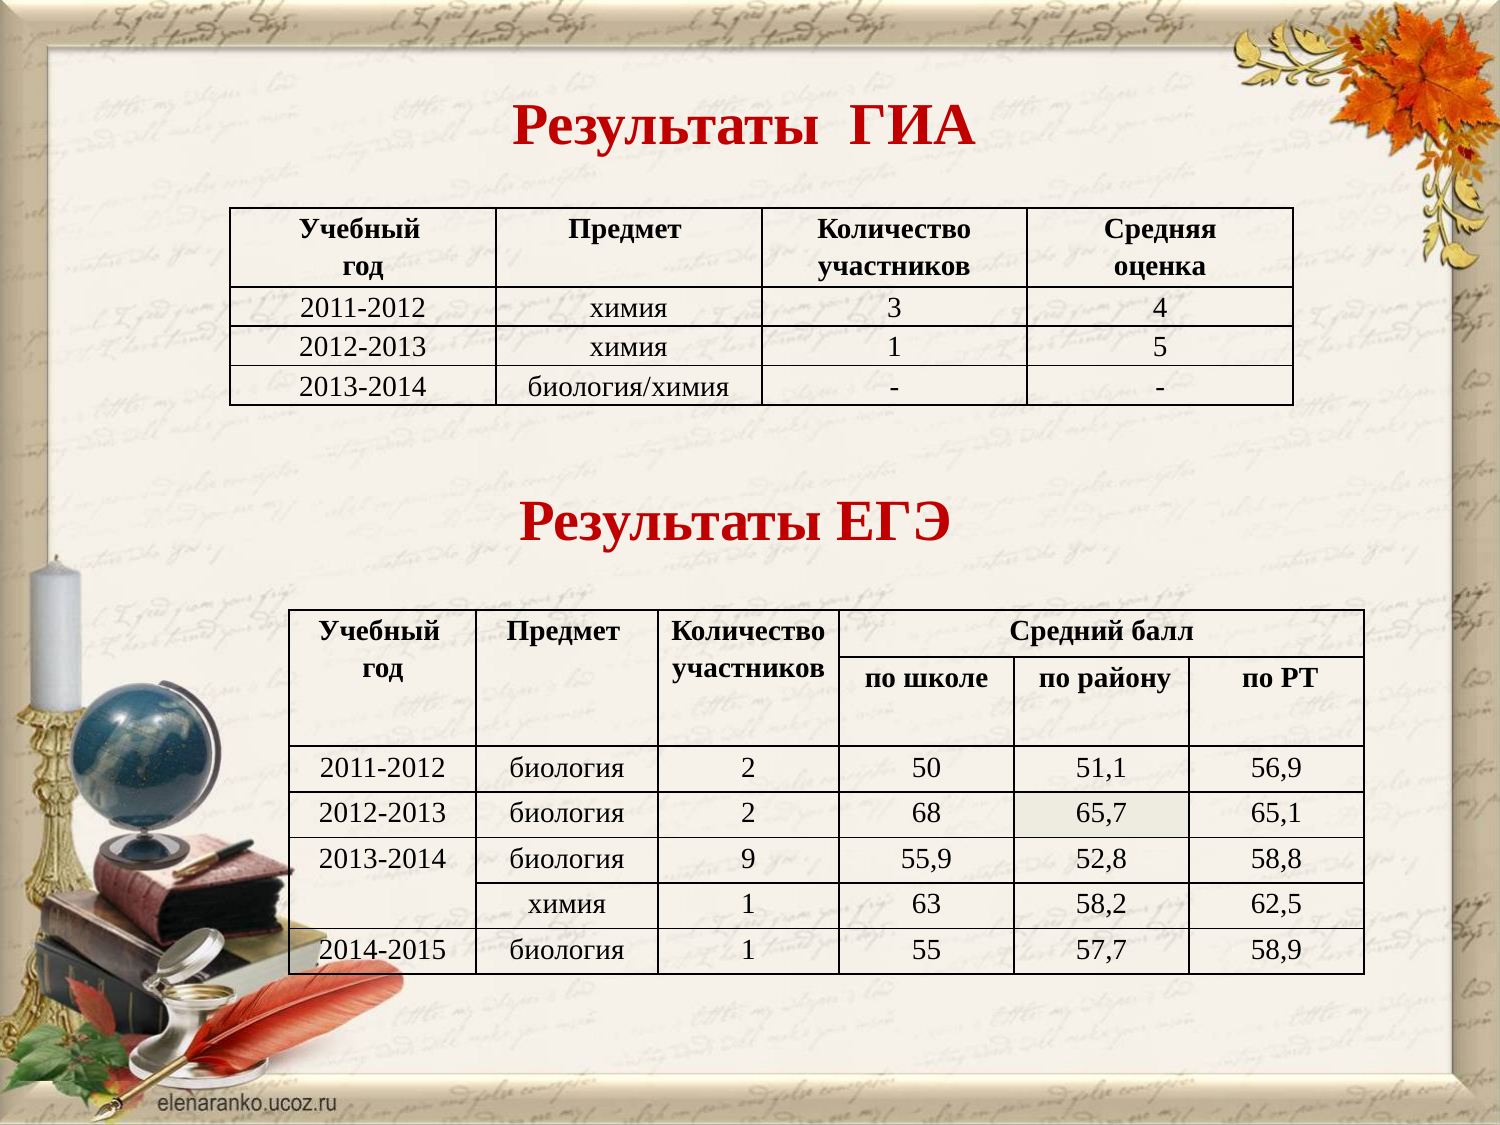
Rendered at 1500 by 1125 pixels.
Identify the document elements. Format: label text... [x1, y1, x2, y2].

table_cell 62,5 [1190, 884, 1363, 928]
table_cell 2014-2015 [290, 929, 475, 973]
table_cell 2012-2013 [231, 327, 495, 365]
table_cell биология [477, 929, 657, 973]
table_cell химия [497, 327, 761, 365]
table_header Предмет [497, 209, 761, 286]
table_cell 5 [1028, 327, 1292, 365]
table_cell 1 [659, 929, 838, 973]
table_cell 2011-2012 [290, 747, 475, 791]
table_cell 68 [840, 793, 1013, 837]
table_cell 57,7 [1015, 929, 1188, 973]
table_cell 2012-2013 [290, 793, 475, 837]
text_box Результаты ЕГЭ [504, 474, 996, 560]
table_cell - [1028, 366, 1292, 404]
table_cell 1 [659, 884, 838, 928]
table_header Предмет [477, 611, 657, 745]
table_cell 2013-2014 [290, 838, 475, 928]
table_cell 55,9 [840, 838, 1013, 882]
table_cell 56,9 [1190, 747, 1363, 791]
table_header Средняя оценка [1028, 209, 1292, 286]
table_cell 2 [659, 793, 838, 837]
table_header Количество участников [763, 209, 1026, 286]
table_header Учебный год [290, 611, 475, 745]
table_cell биология [477, 838, 657, 882]
table_cell биология [477, 793, 657, 837]
table_cell биология [477, 747, 657, 791]
table_cell по школе [840, 658, 1013, 745]
table_cell химия [477, 884, 657, 928]
table_cell 55 [840, 929, 1013, 973]
table_header Количество участников [659, 611, 838, 745]
table_cell 50 [840, 747, 1013, 791]
table_cell биология/химия [497, 366, 761, 404]
picture [0, 0, 1500, 1125]
table_cell 3 [763, 288, 1026, 325]
table_header Учебный год [231, 209, 495, 286]
table_cell 1 [763, 327, 1026, 365]
table_cell по РТ [1190, 658, 1363, 745]
table_cell - [763, 366, 1026, 404]
table_cell 52,8 [1015, 838, 1188, 882]
title Результаты ГИА [76, 78, 1427, 266]
table_cell по району [1015, 658, 1188, 745]
table_cell 4 [1028, 288, 1292, 325]
table_cell 9 [659, 838, 838, 882]
table_cell 51,1 [1015, 747, 1188, 791]
table_cell 2011-2012 [231, 288, 495, 325]
table_cell 58,2 [1015, 884, 1188, 928]
table_cell 2 [659, 747, 838, 791]
table_cell 65,1 [1190, 793, 1363, 837]
table_cell химия [497, 288, 761, 325]
table_header Средний балл [840, 611, 1363, 656]
table_cell 58,9 [1190, 929, 1363, 973]
table_cell 65,7 [1015, 793, 1188, 837]
table_cell 58,8 [1190, 838, 1363, 882]
table_cell 2013-2014 [231, 366, 495, 404]
table_cell 63 [840, 884, 1013, 928]
